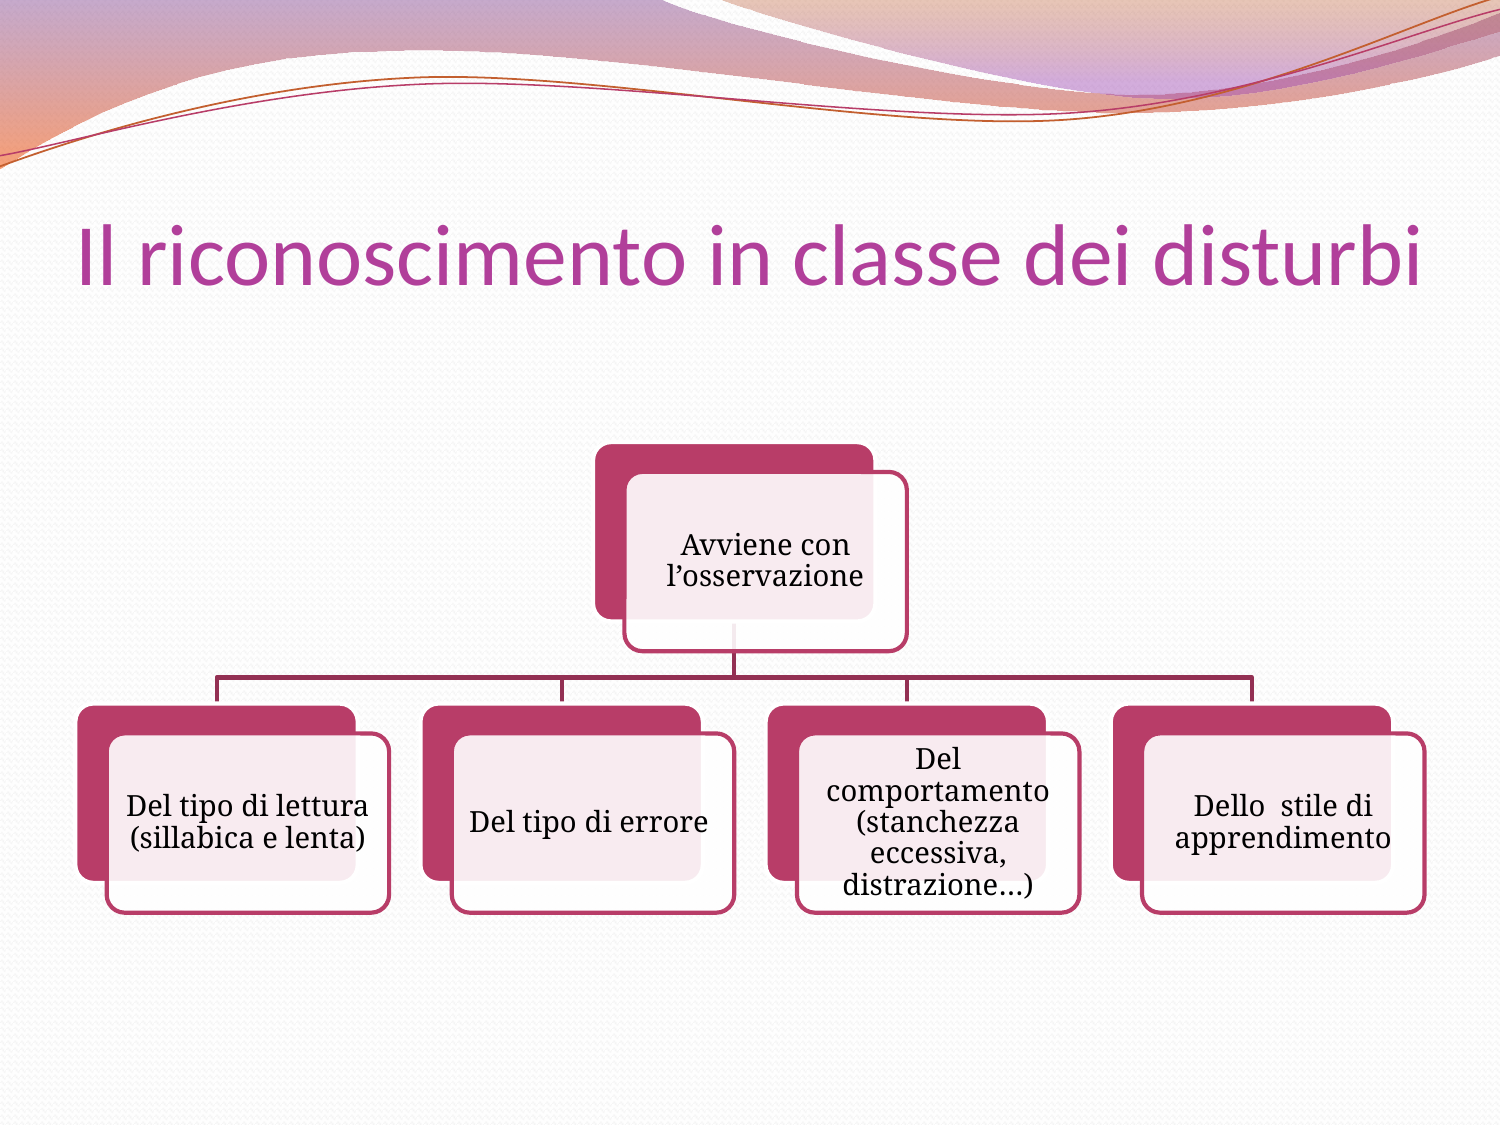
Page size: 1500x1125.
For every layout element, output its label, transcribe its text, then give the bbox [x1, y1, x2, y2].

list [74, 317, 1426, 1038]
title Il riconoscimento in classe dei disturbi [74, 115, 1426, 304]
